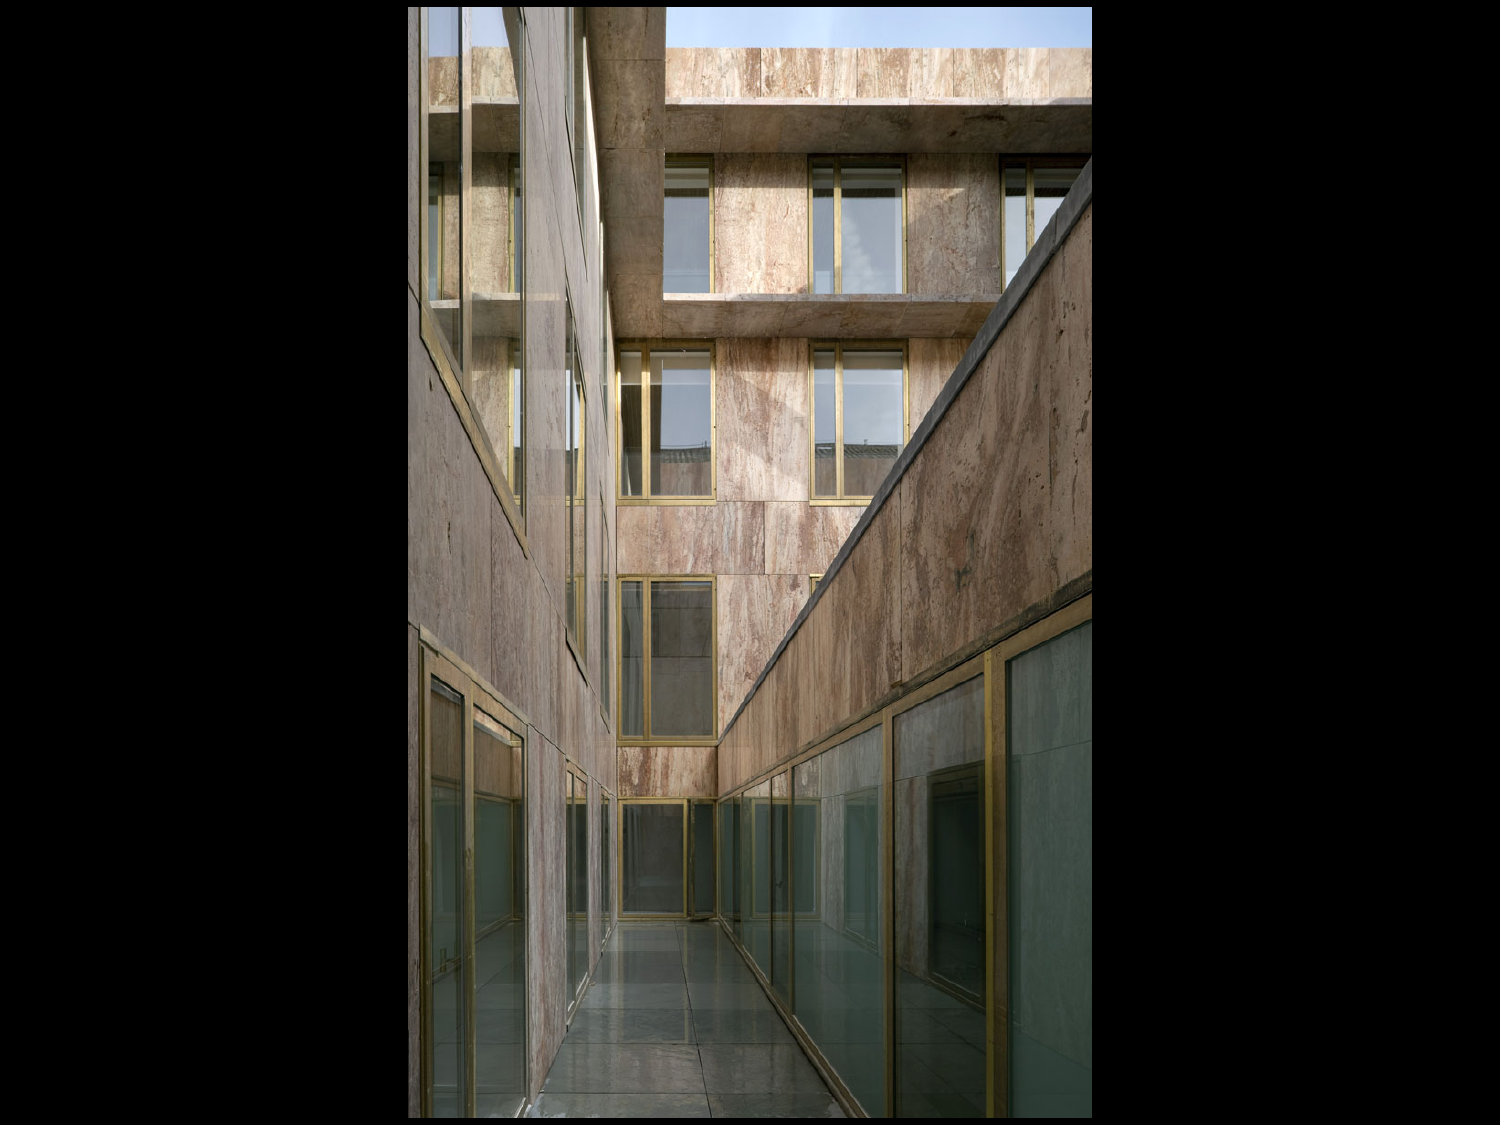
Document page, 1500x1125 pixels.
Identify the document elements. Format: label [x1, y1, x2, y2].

picture [408, 7, 1092, 1118]
